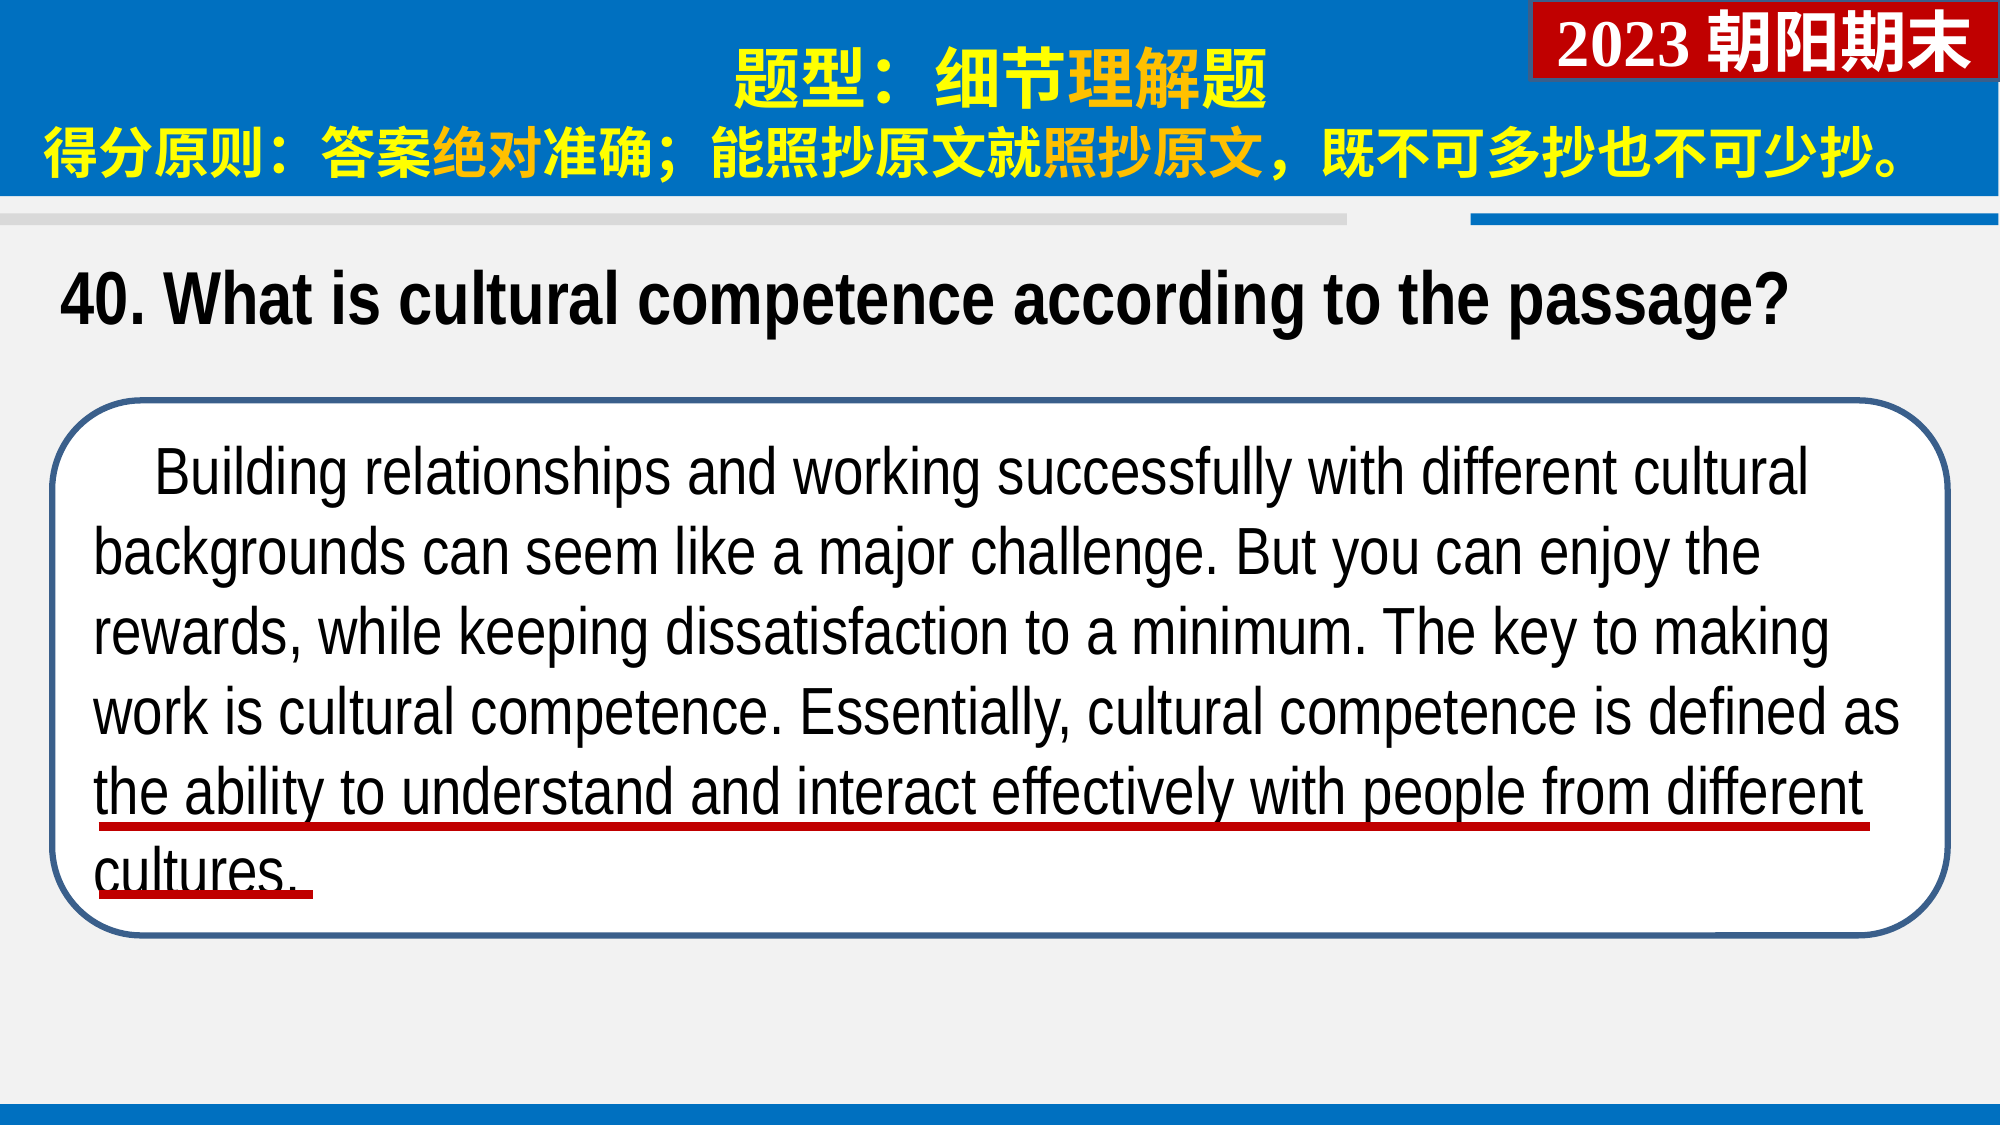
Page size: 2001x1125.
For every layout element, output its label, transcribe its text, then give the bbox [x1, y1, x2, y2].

text_box 40. What is cultural competence according to the passage? [49, 243, 1951, 926]
text_box 得分原则：答案绝对准确；能照抄原文就照抄原文，既不可多抄也不可少抄。 [23, 108, 1951, 195]
text_box 题型：细节理解题 [714, 26, 1639, 127]
text_box Building relationships and working successfully with different cultural backgrounds can seem like a major challenge. But you can enjoy the rewards, while keeping dissatisfaction to a minimum. The key to making work is cultural competence. Essentially, cultural competence is defined as the ability to understand and interact effectively with people from different cultures. [52, 400, 1948, 936]
text_box 2023朝阳期末 [1528, 0, 2000, 82]
